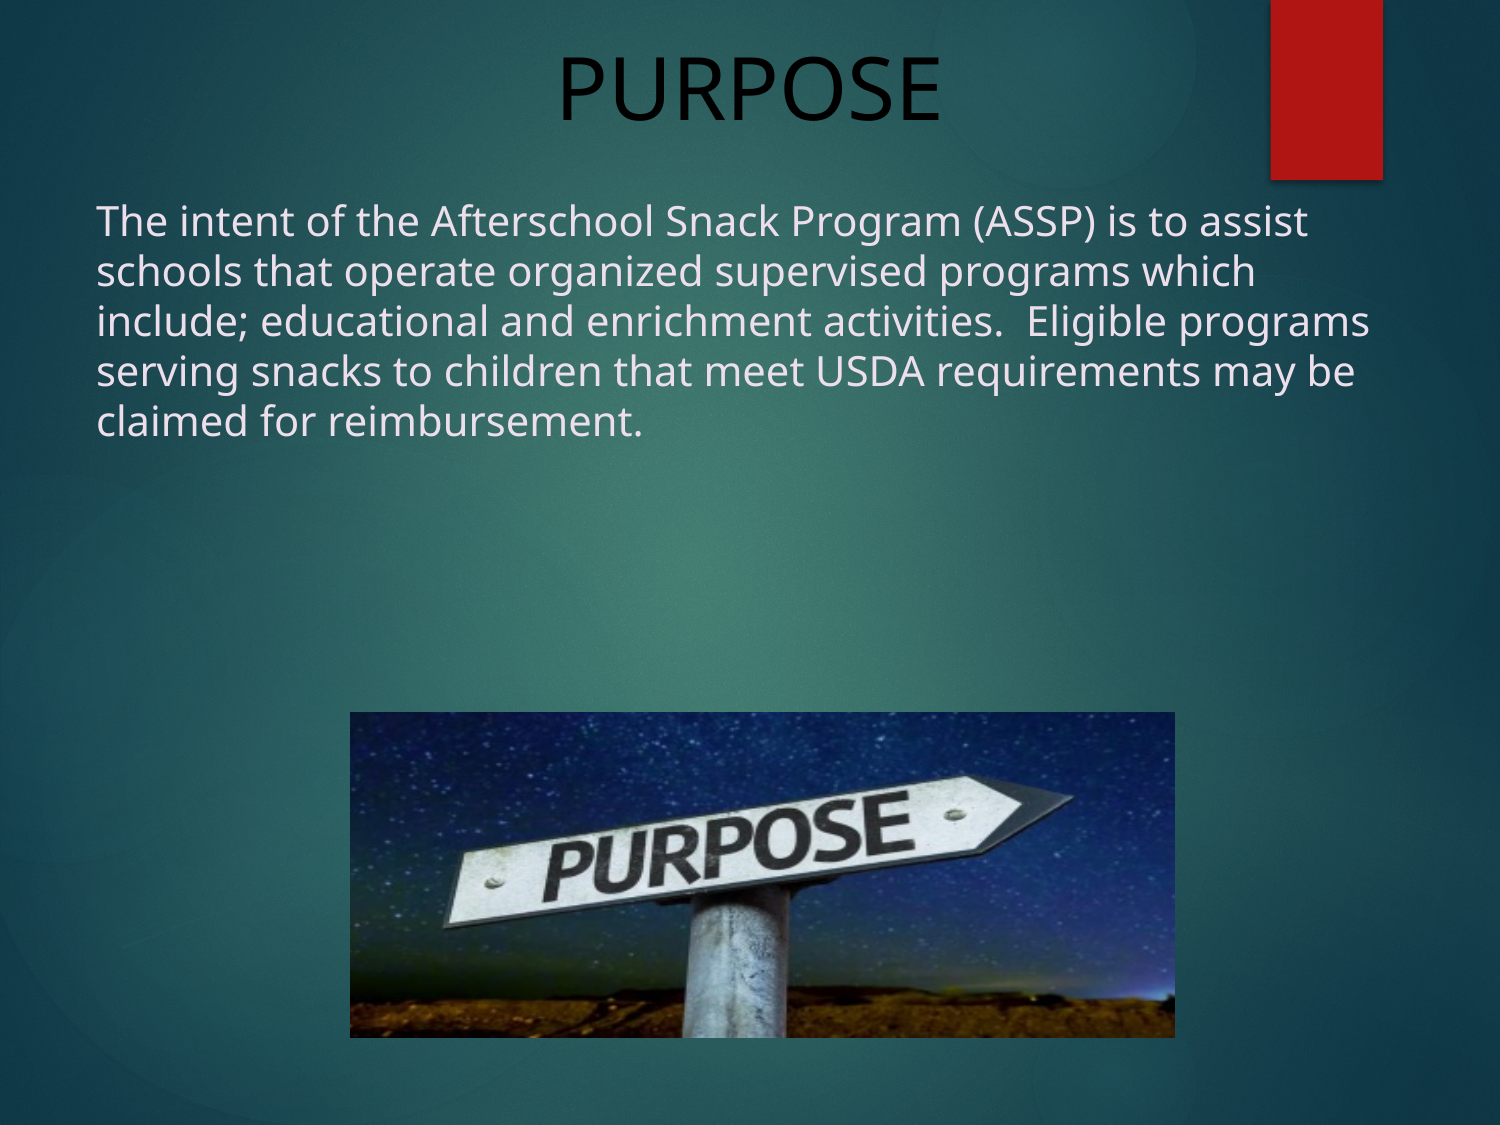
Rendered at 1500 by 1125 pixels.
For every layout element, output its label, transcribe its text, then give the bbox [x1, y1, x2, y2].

list The intent of the Afterschool Snack Program (ASSP) is to assist schools that operate organized supervised programs which include; educational and enrichment activities. Eligible programs serving snacks to children that meet USDA requirements may be claimed for reimbursement. [75, 187, 1425, 875]
title PURPOSE [75, 24, 1425, 175]
picture [349, 712, 1176, 1038]
